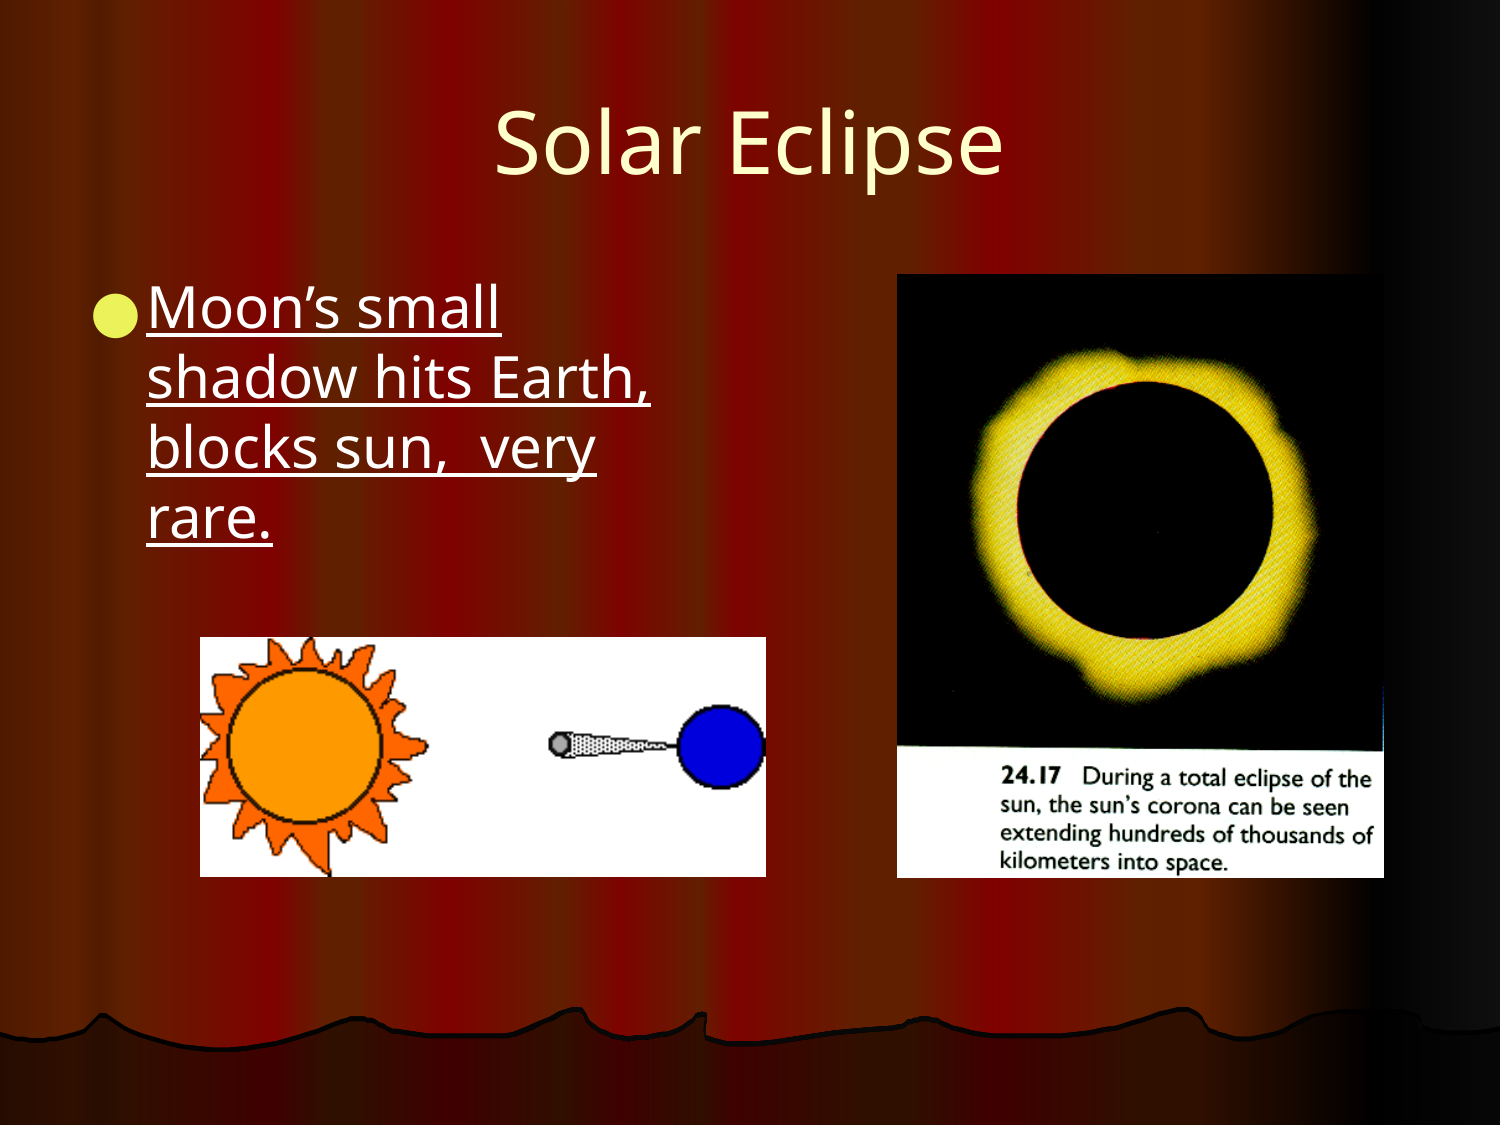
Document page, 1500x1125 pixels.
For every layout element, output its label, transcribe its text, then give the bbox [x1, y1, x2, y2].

list Moon’s small shadow hits Earth, blocks sun, very rare. [75, 262, 738, 1006]
title Solar Eclipse [75, 45, 1425, 233]
picture [199, 637, 766, 878]
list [896, 274, 1384, 878]
